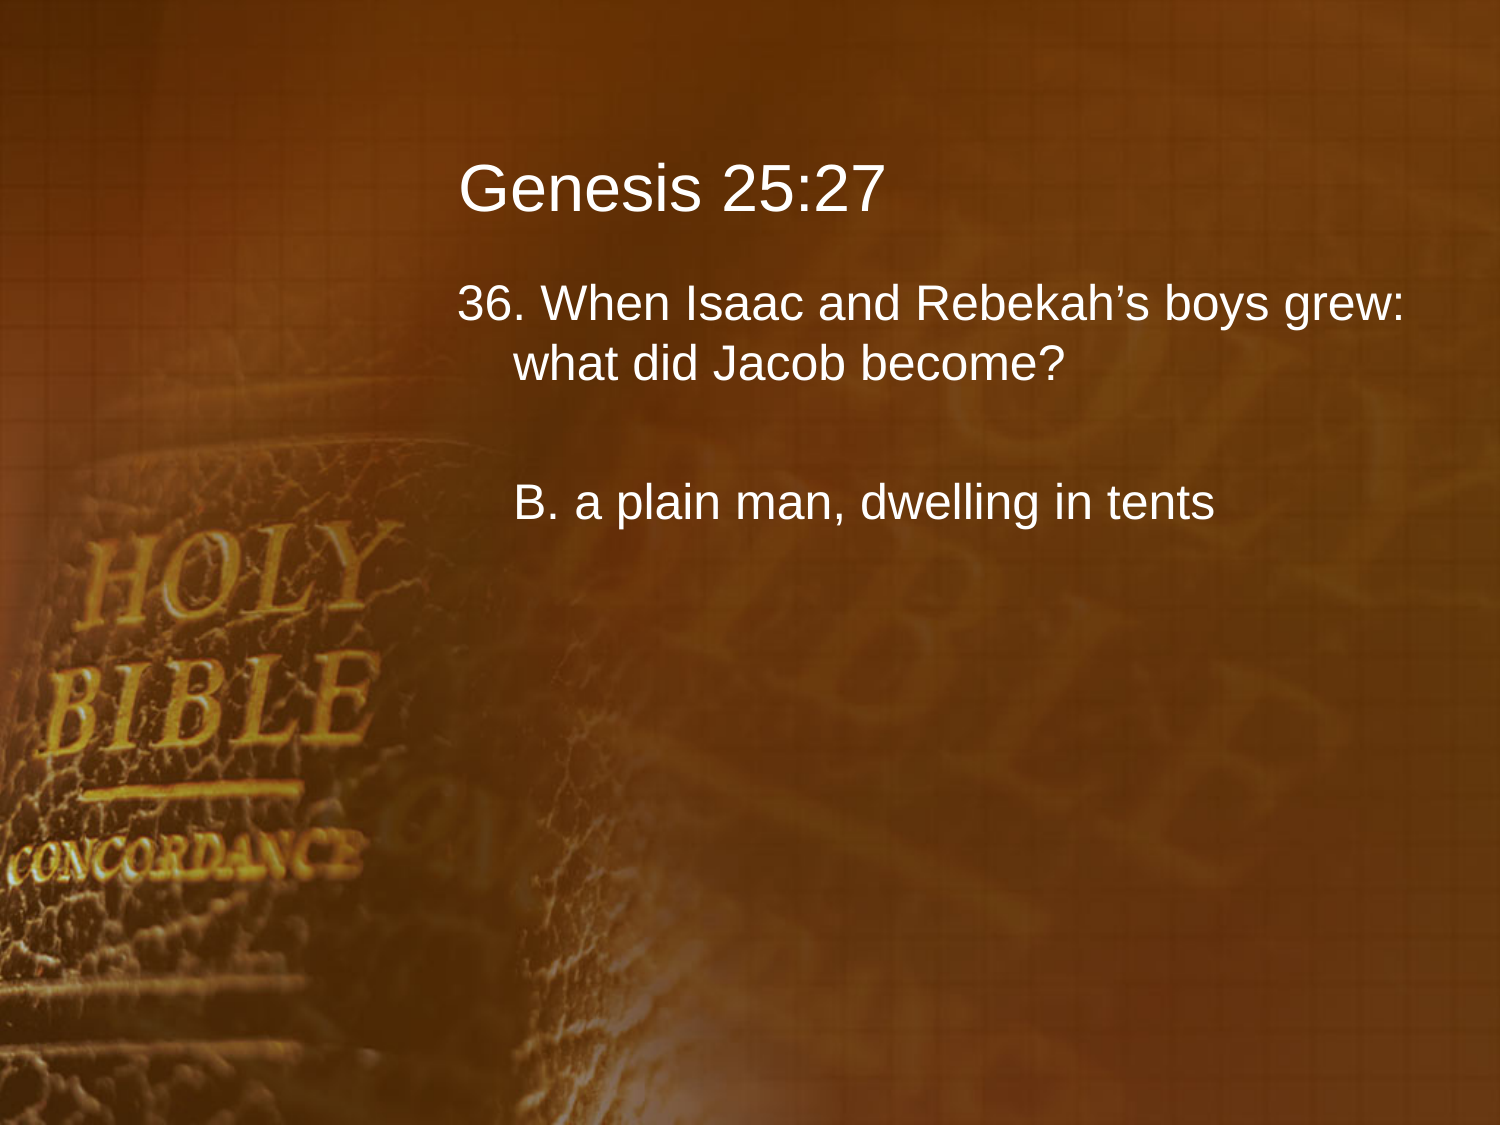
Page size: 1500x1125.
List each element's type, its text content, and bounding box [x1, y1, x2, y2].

picture [0, 0, 1500, 1125]
list 36. When Isaac and Rebekah’s boys grew: what did Jacob become? B. a plain man, dwelling in tents [441, 262, 1480, 1006]
title Genesis 25:27 [443, 44, 1480, 233]
